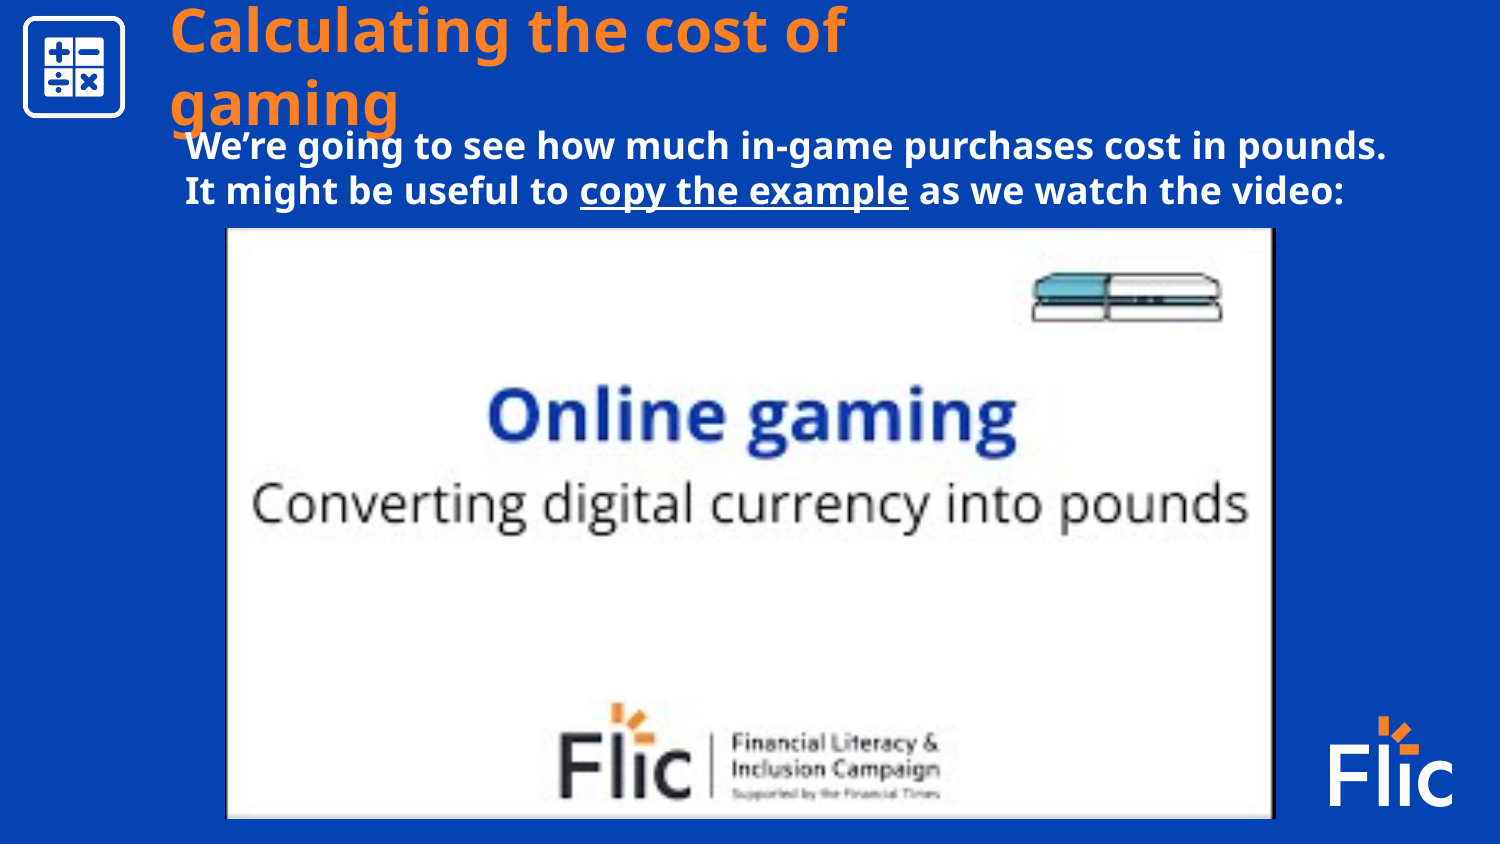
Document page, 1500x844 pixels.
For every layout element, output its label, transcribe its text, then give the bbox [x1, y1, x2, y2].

picture [16, 10, 131, 124]
title Calculating the cost of gaming [154, 22, 1091, 107]
picture [1330, 716, 1452, 807]
picture [224, 227, 1276, 819]
text_box We’re going to see how much in-game purchases cost in pounds. It might be useful to copy the example as we watch the video: [170, 106, 1421, 227]
